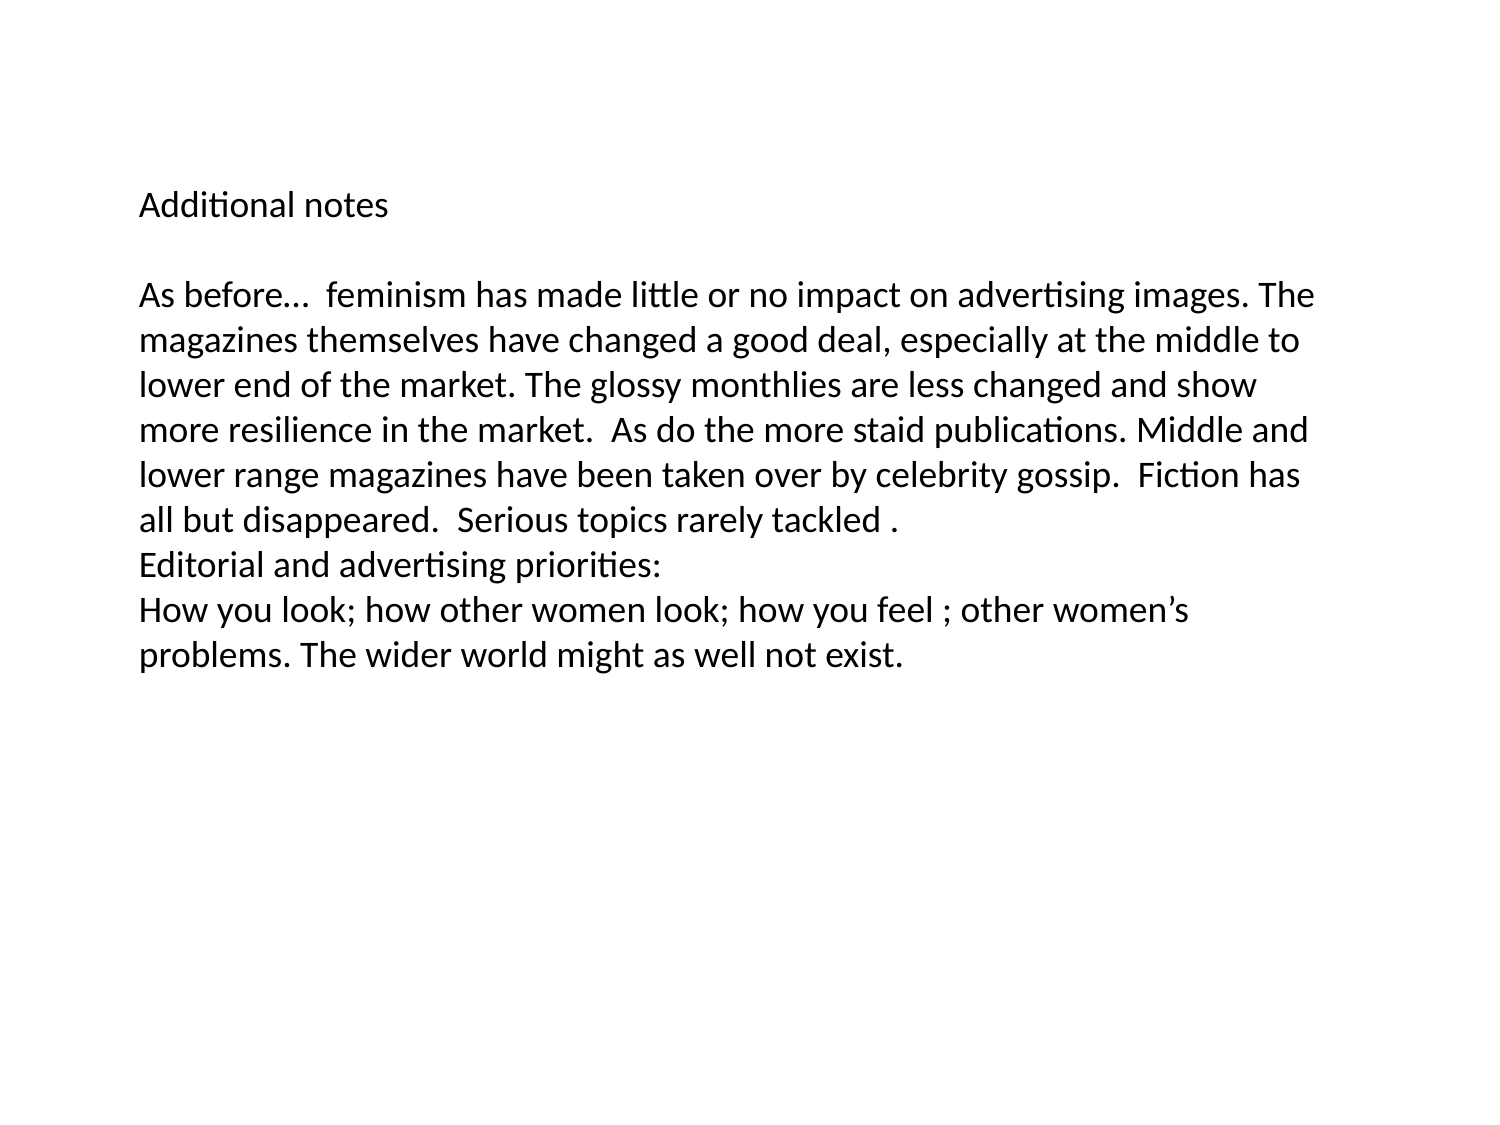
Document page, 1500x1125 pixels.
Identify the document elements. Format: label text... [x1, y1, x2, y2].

text_box Additional notes As before… feminism has made little or no impact on advertising images. The magazines themselves have changed a good deal, especially at the middle to lower end of the market. The glossy monthlies are less changed and show more resilience in the market. As do the more staid publications. Middle and lower range magazines have been taken over by celebrity gossip. Fiction has all but disappeared. Serious topics rarely tackled . Editorial and advertising priorities: How you look; how other women look; how you feel ; other women’s problems. The wider world might as well not exist. [123, 172, 1353, 863]
